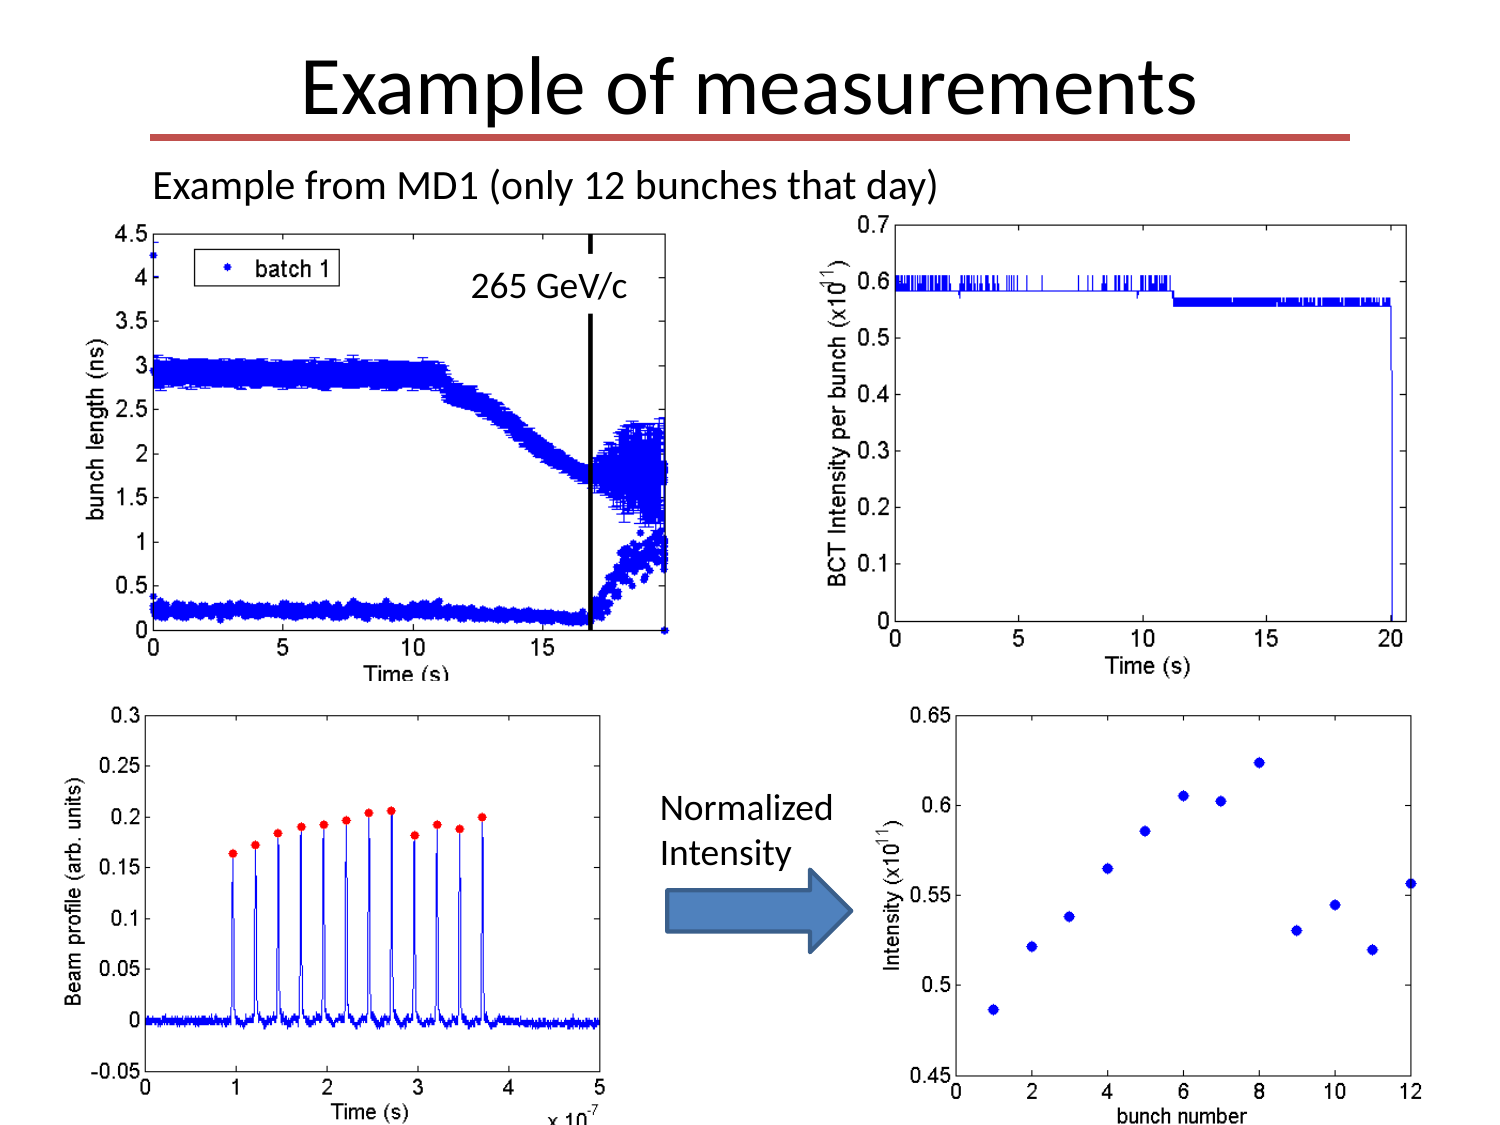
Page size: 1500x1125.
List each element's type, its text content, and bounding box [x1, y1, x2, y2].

text_box [665, 881, 854, 955]
title Example of measurements [75, 0, 1425, 175]
picture [56, 195, 727, 1125]
text_box Normalized Intensity [661, 775, 858, 881]
text_box Example from MD1 (only 12 bunches that day) [137, 149, 1471, 215]
picture [808, 187, 1468, 1125]
